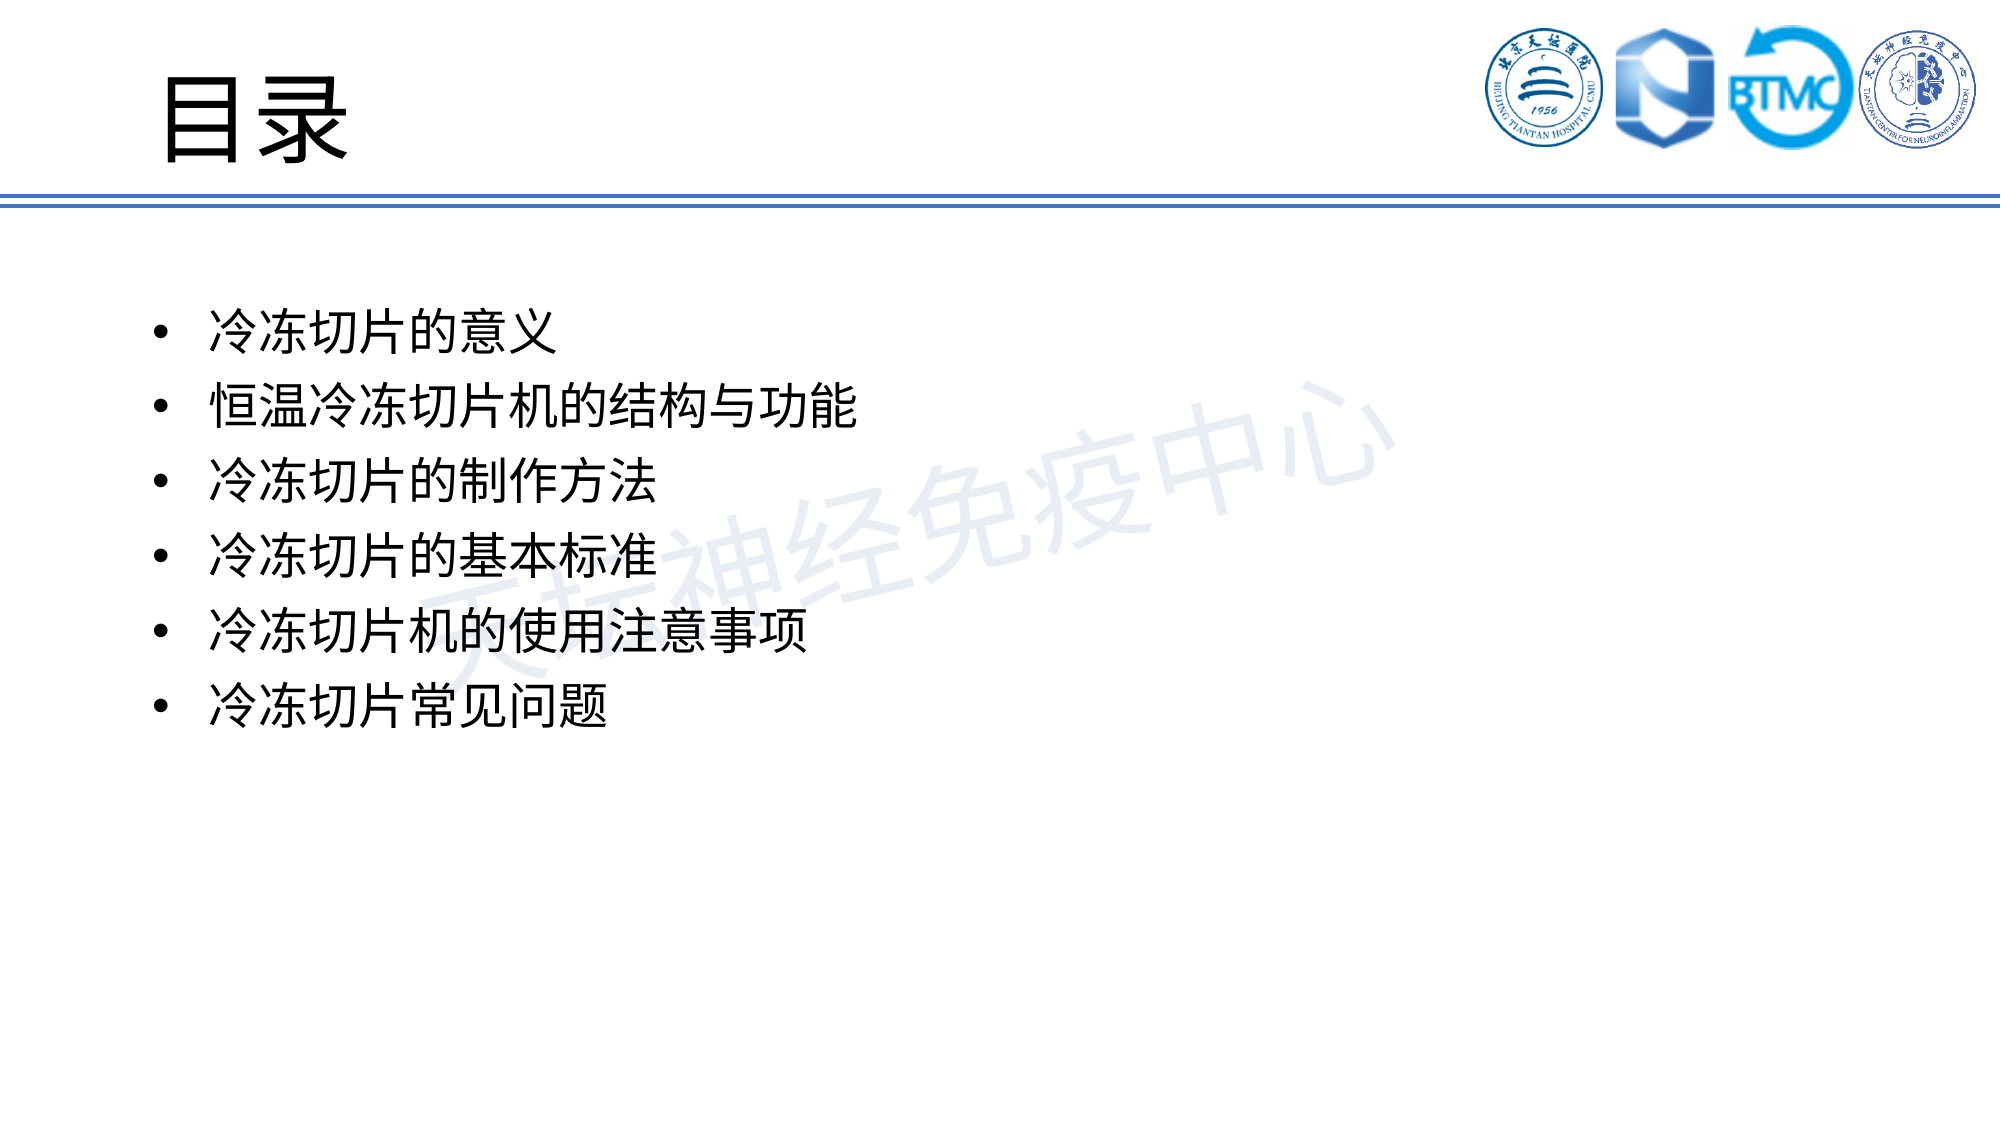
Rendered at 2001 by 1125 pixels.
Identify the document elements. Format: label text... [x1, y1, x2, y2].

picture [1485, 28, 1603, 59]
text_box 冷冻切片的意义 恒温冷冻切片机的结构与功能 冷冻切片的制作方法 冷冻切片的基本标准 冷冻切片机的使用注意事项 冷冻切片常见问题 [137, 299, 1863, 1014]
text_box 目录 [137, 59, 1863, 185]
picture [1615, 23, 1984, 151]
